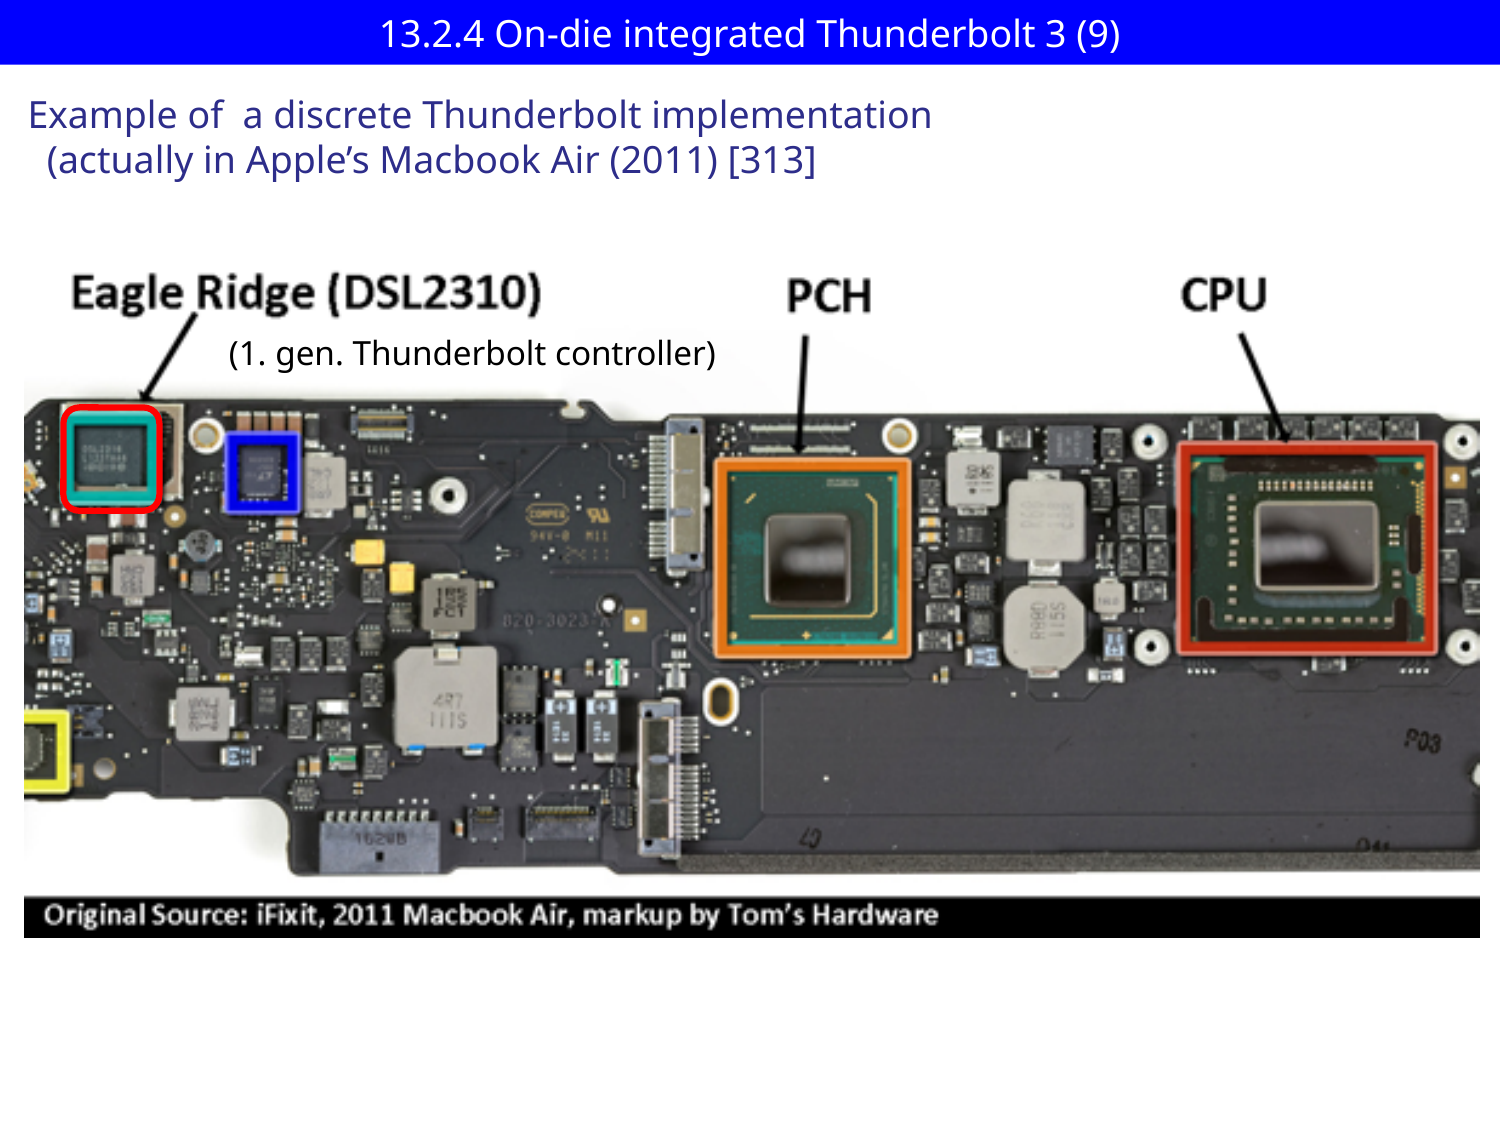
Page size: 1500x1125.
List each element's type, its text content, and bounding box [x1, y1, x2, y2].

text_box Example of a discrete Thunderbolt implementation (actually in Apple’s Macbook Air (2011) [313] [12, 83, 1490, 189]
title 13.2.4 On-die integrated Thunderbolt 3 (9) [0, 0, 1500, 65]
picture [24, 263, 1480, 939]
